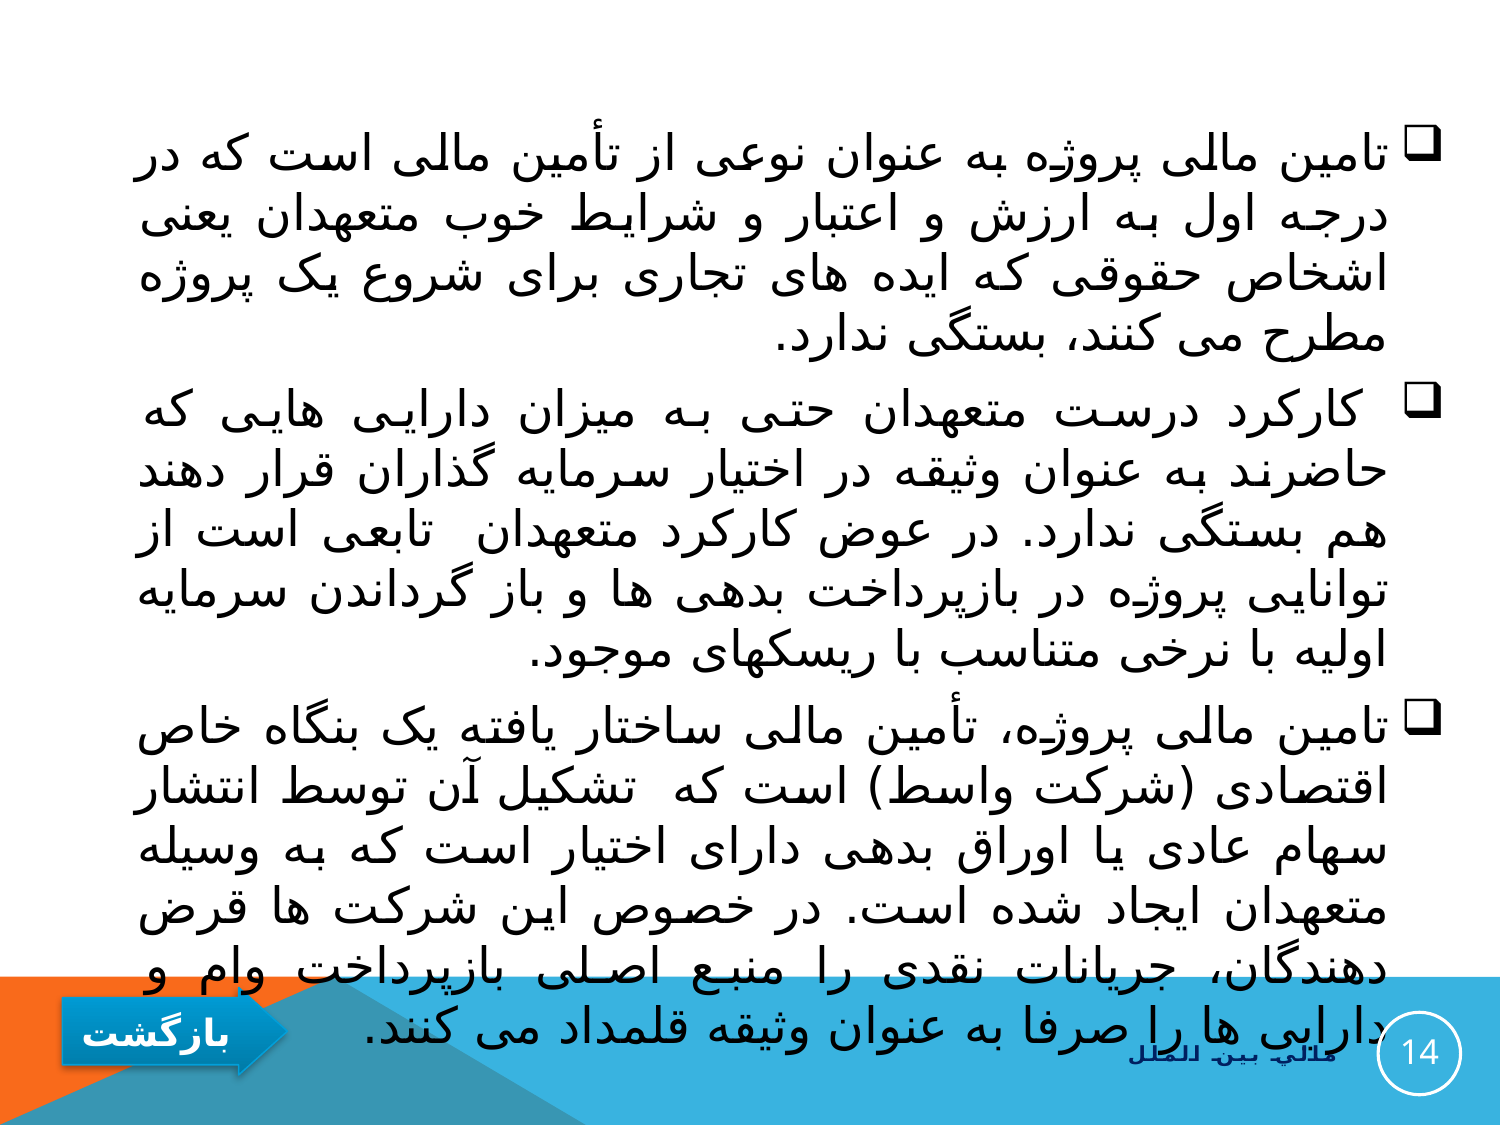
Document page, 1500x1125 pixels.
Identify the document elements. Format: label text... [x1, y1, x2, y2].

footer مالي بين الملل [577, 1031, 1352, 1076]
list تامین مالی پروژه به عنوان نوعی از تأمین مالی است که در درجه اول به ارزش و اعتبار و شرایط خوب متعهدان یعنی اشخاص حقوقی که ایده های تجاری برای شروع یک پروژه مطرح می کنند، بستگی ندارد. کارکرد درست متعهدان حتی به میزان دارایی هایی که حاضرند به عنوان وثیقه در اختیار سرمایه گذاران قرار دهند هم بستگی ندارد. در عوض کارکرد متعهدان تابعی است از توانایی پروژه در بازپرداخت بدهی ها و باز گرداندن سرمایه اولیه با نرخی متناسب با ریسکهای موجود. تامین مالی پروژه، تأمین مالی ساختار یافته یک بنگاه خاص اقتصادی (شرکت واسط) است که تشکیل آن توسط انتشار سهام عادی یا اوراق بدهی دارای اختیار است که به وسیله متعهدان ایجاد شده است. در خصوص این شرکت ها قرض دهندگان، جریانات نقدی را منبع اصلی بازپرداخت وام و دارایی ها را صرفا به عنوان وثیقه قلمداد می کنند. [118, 112, 1461, 895]
slide_number 14 [1376, 1010, 1463, 1097]
